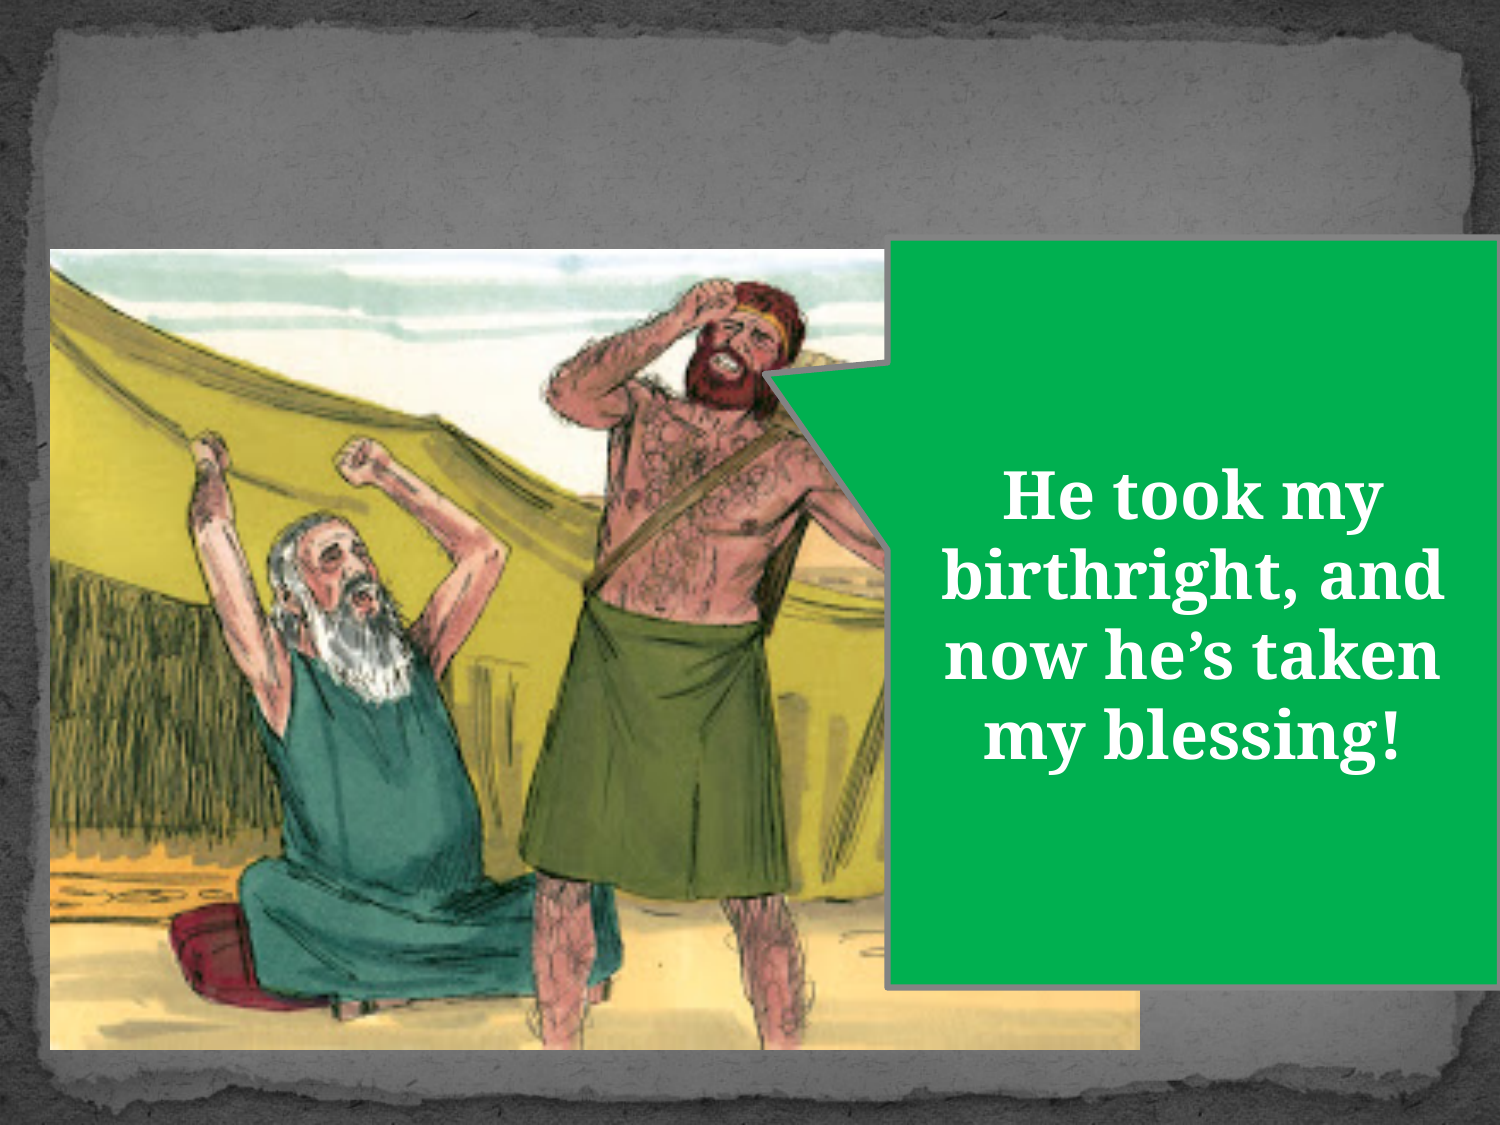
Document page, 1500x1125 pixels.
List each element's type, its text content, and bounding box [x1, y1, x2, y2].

text_box He took my birthright, and now he’s taken my blessing! [884, 234, 1500, 991]
picture [50, 249, 1140, 1051]
